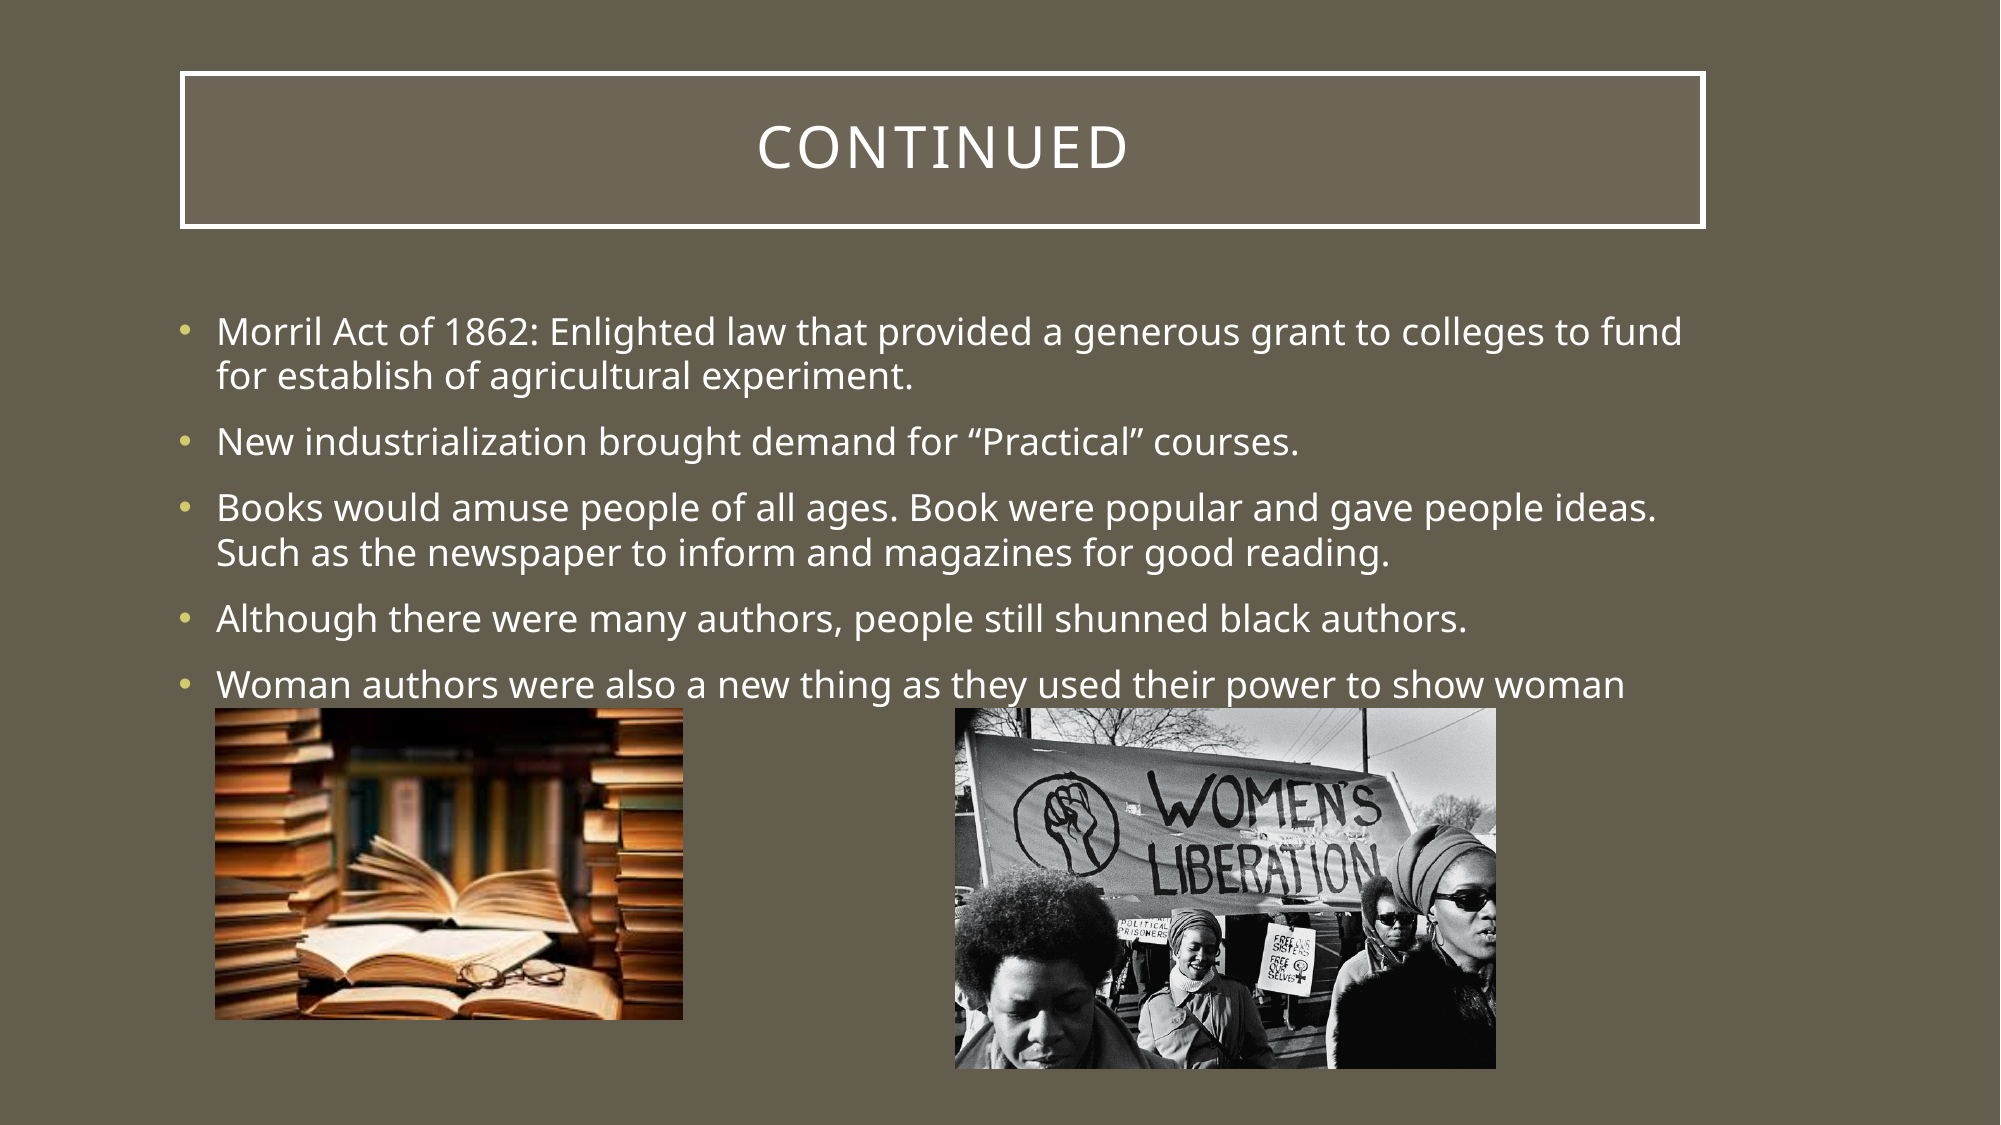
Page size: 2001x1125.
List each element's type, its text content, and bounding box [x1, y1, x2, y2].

picture [215, 708, 684, 1020]
title COntinued [180, 71, 1706, 229]
list Morril Act of 1862: Enlighted law that provided a generous grant to colleges to fund for establish of agricultural experiment. New industrialization brought demand for “Practical” courses. Books would amuse people of all ages. Book were popular and gave people ideas. Such as the newspaper to inform and magazines for good reading. Although there were many authors, people still shunned black authors. Woman authors were also a new thing as they used their power to show woman liberations. [163, 299, 1704, 975]
picture [955, 708, 1496, 1069]
